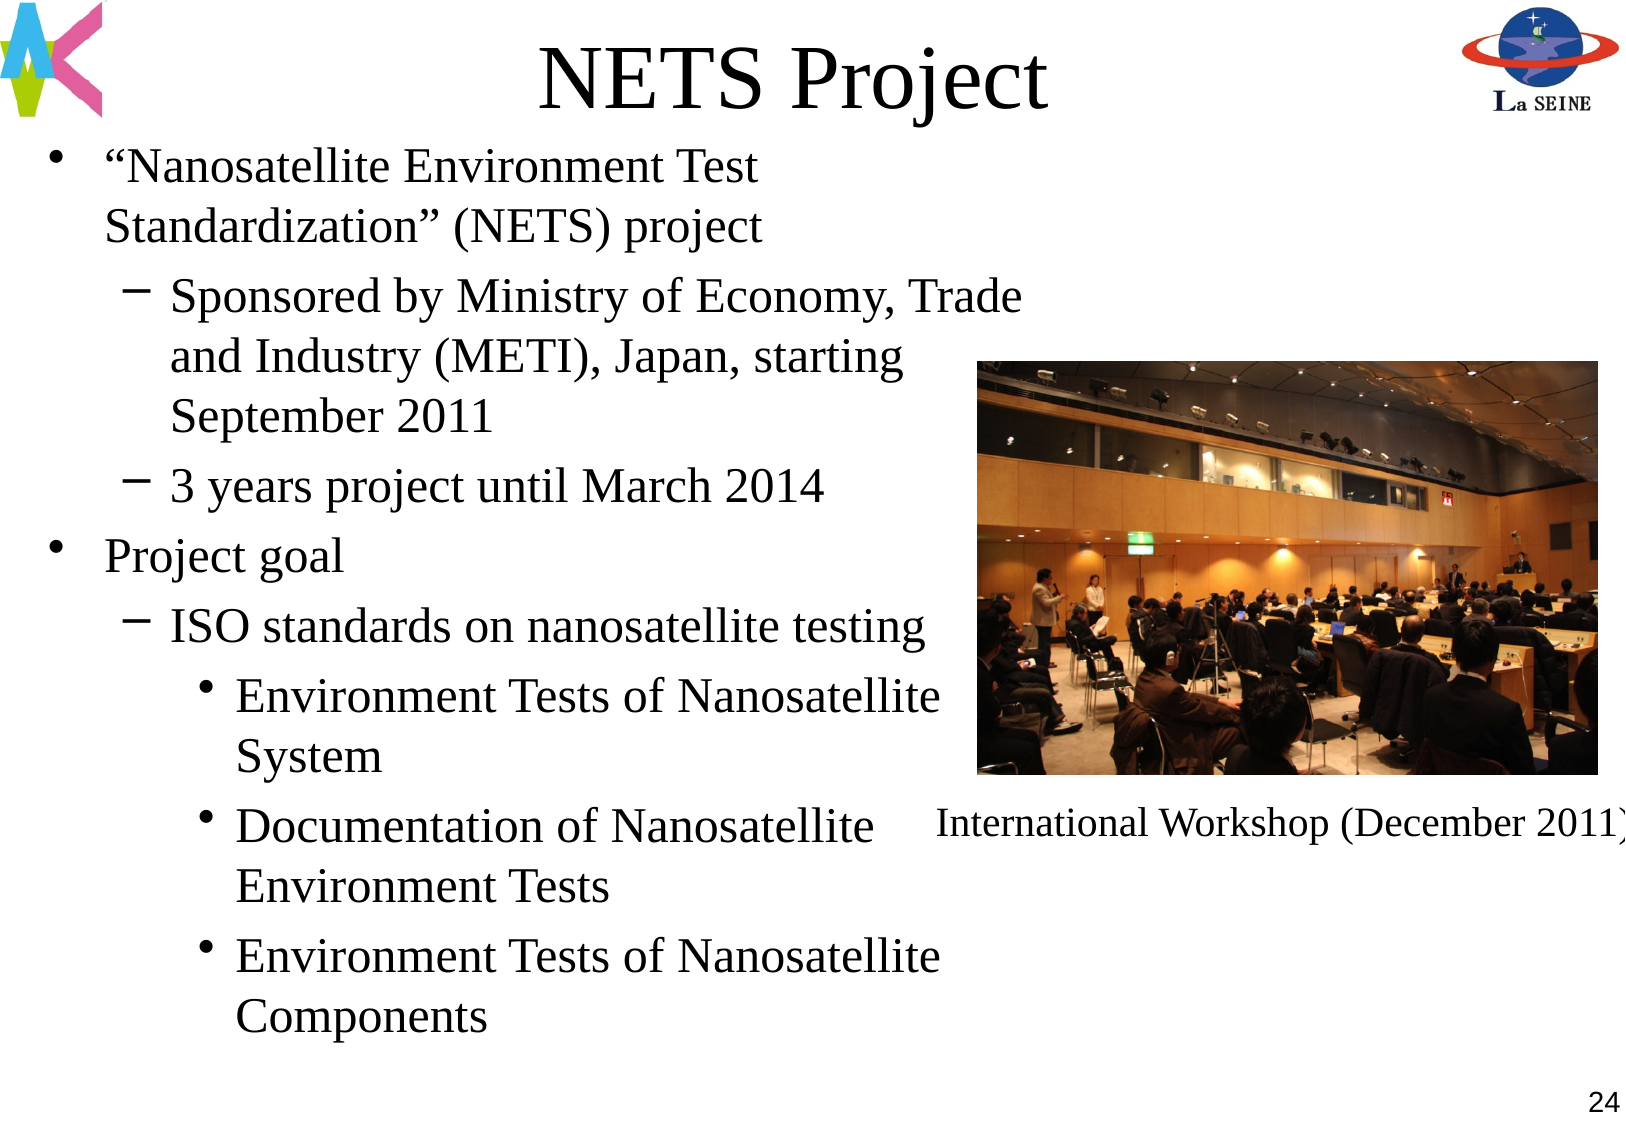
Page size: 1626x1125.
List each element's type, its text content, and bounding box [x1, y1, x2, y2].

picture [1463, 0, 1625, 119]
picture [0, 0, 107, 120]
title NETS Project [125, 0, 1463, 145]
list “Nanosatellite Environment Test Standardization” (NETS) project Sponsored by Ministry of Economy, Trade and Industry (METI), Japan, starting September 2011 3 years project until March 2014 Project goal ISO standards on nanosatellite testing Environment Tests of Nanosatellite System Documentation of Nanosatellite Environment Tests Environment Tests of Nanosatellite Components [32, 125, 1108, 943]
picture [977, 361, 1599, 776]
slide_number 24 [1482, 1075, 1625, 1125]
text_box International Workshop (December 2011) [920, 786, 1625, 852]
